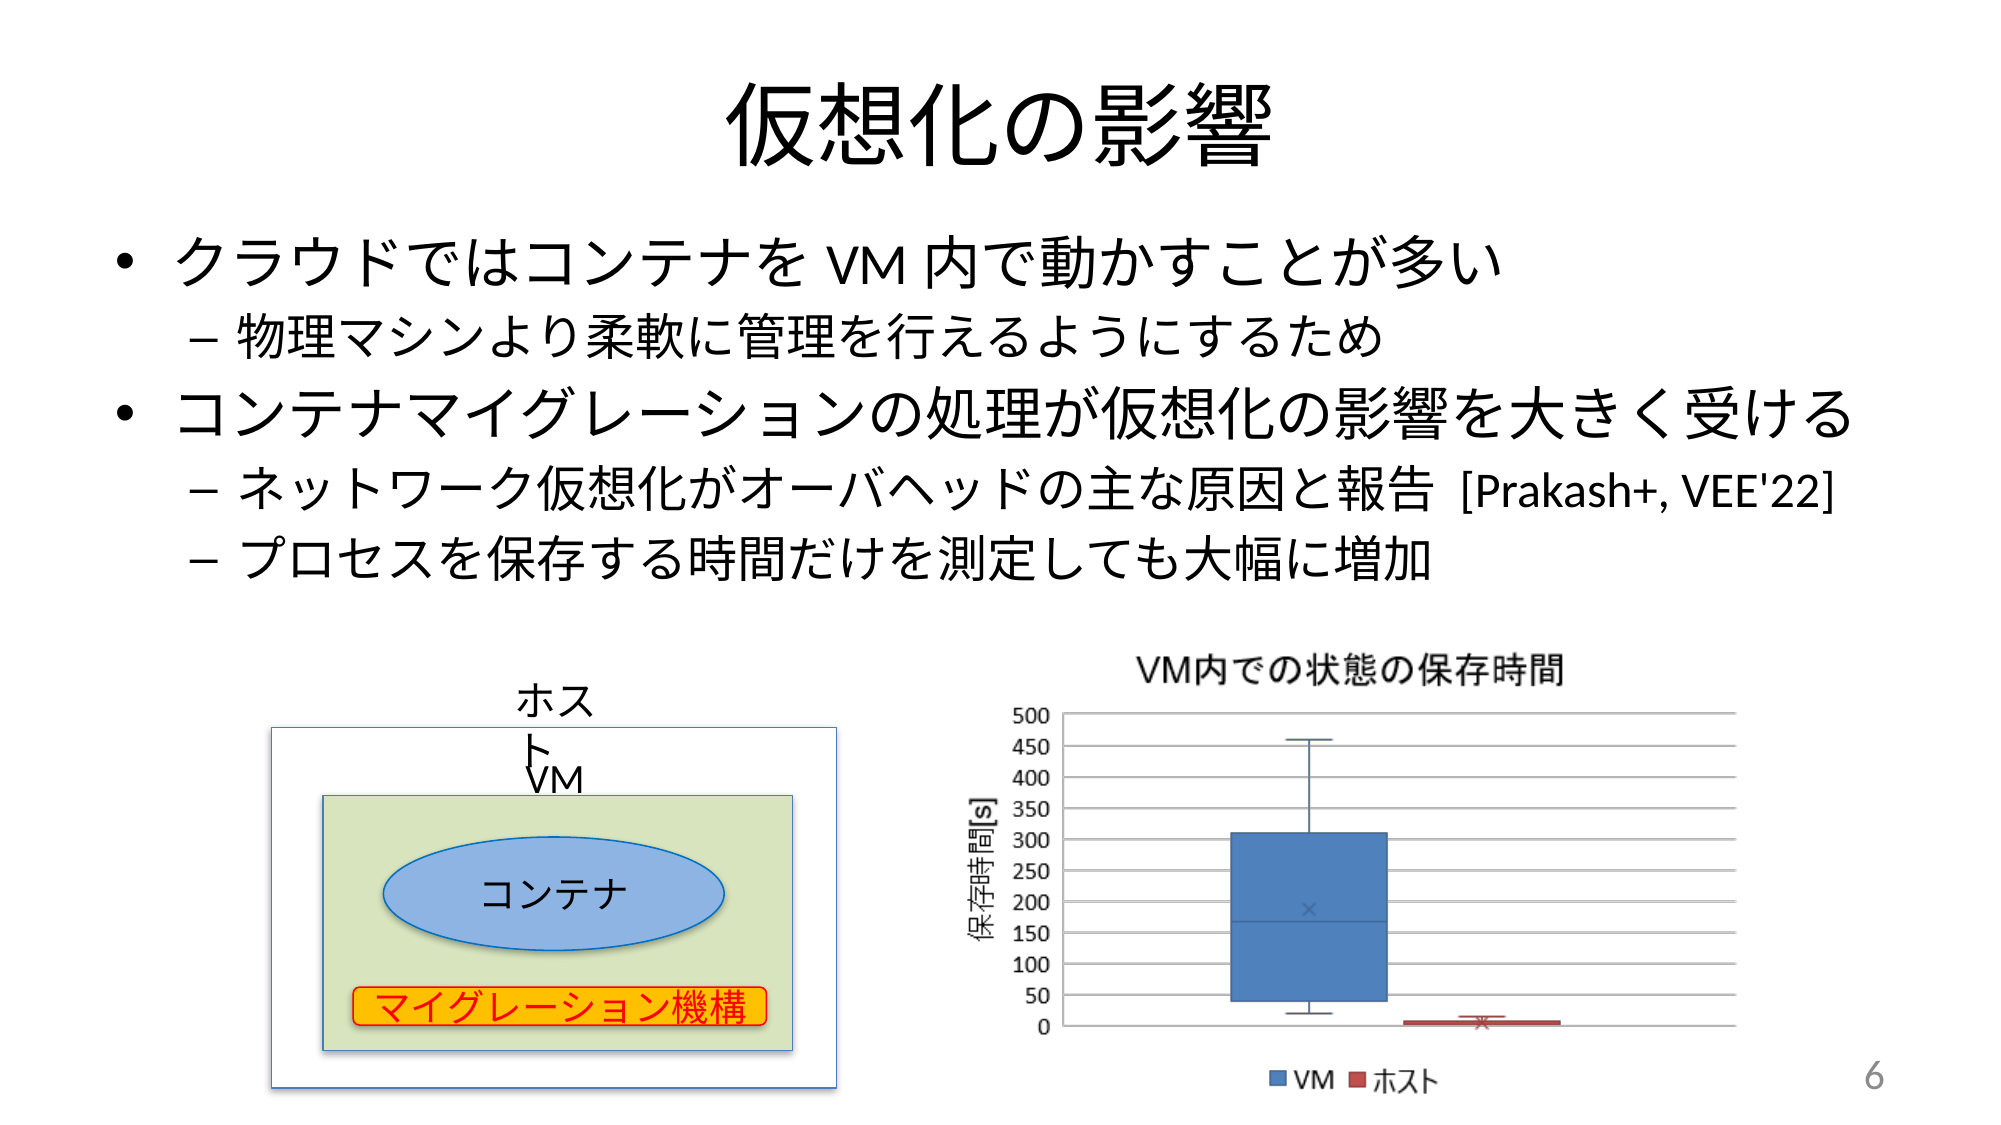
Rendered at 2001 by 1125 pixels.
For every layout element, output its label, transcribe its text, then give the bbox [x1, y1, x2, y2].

list クラウドではコンテナをVM内で動かすことが多い 物理マシンより柔軟に管理を行えるようにするため コンテナマイグレーションの処理が仮想化の影響を大きく受ける ネットワーク仮想化がオーバヘッドの主な原因と報告 [Prakash+, VEE'22] プロセスを保存する時間だけを測定しても大幅に増加 [99, 218, 1900, 982]
slide_number 6 [1754, 1042, 1900, 1103]
title 仮想化の影響 [99, 45, 1900, 201]
picture [952, 635, 1754, 1125]
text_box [271, 667, 837, 1089]
